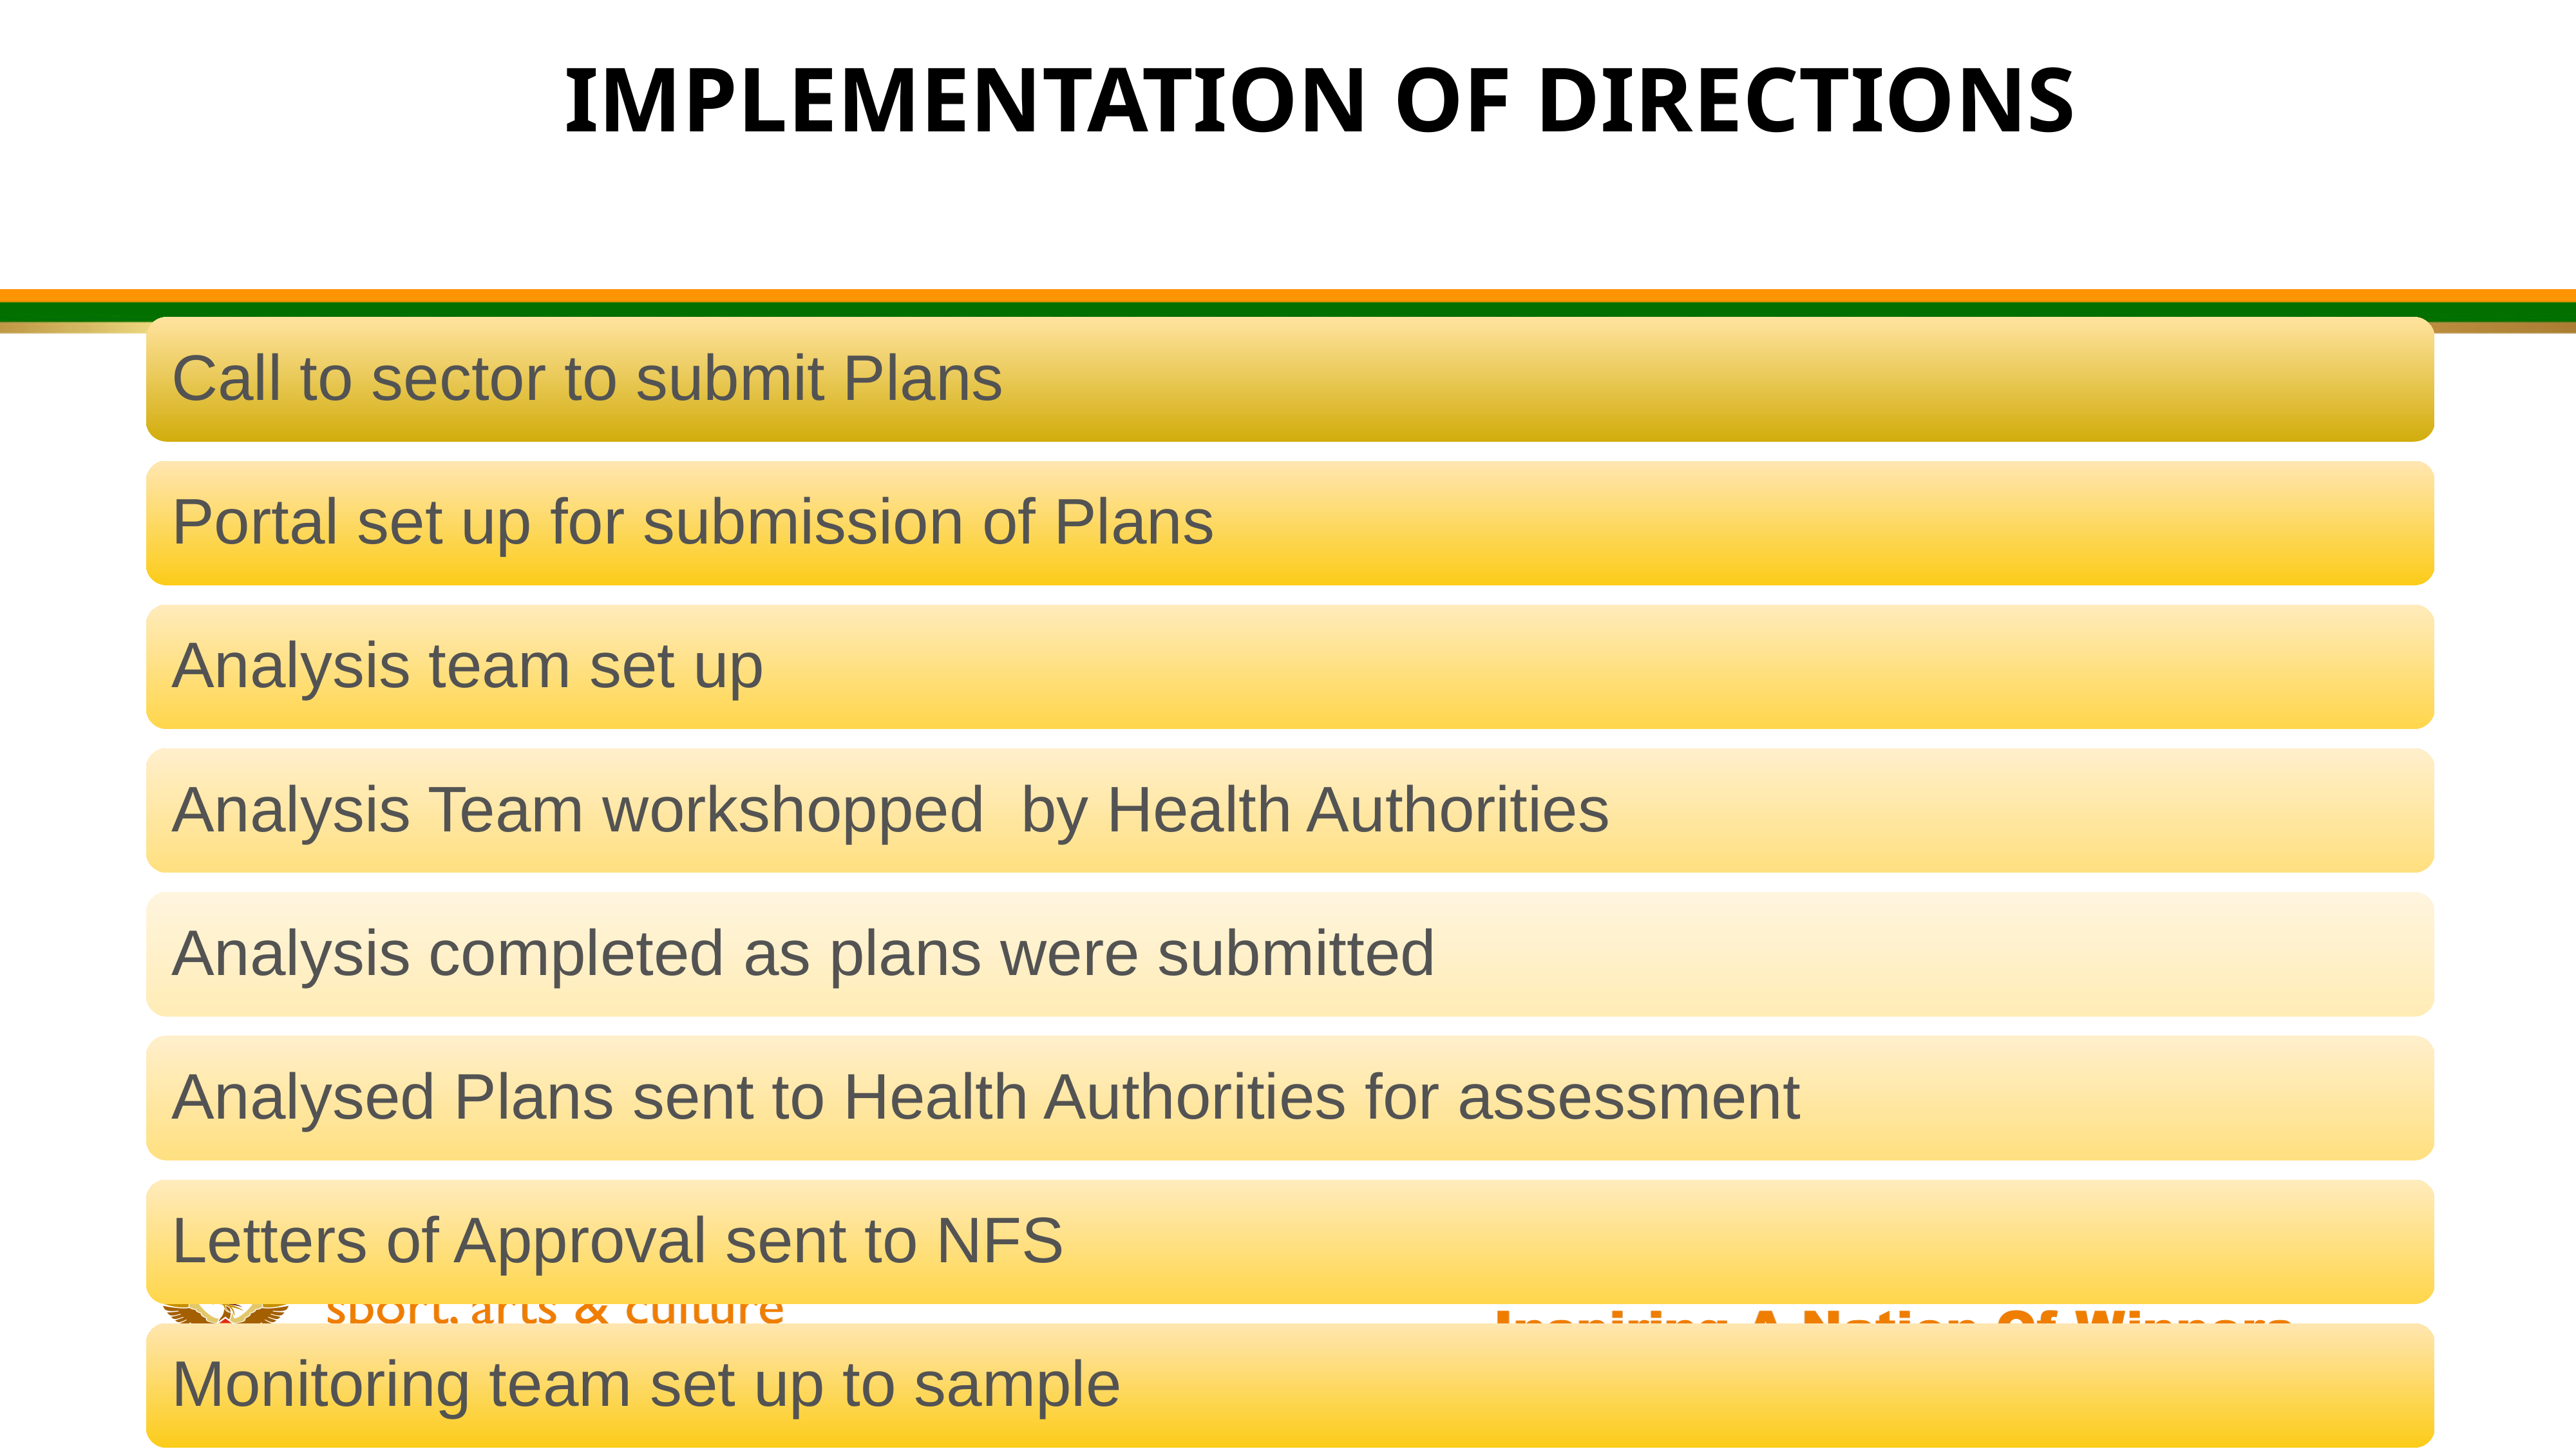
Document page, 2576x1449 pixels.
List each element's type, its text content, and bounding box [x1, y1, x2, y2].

text_box IMPLEMENTATION OF DIRECTIONS [81, 37, 2576, 155]
picture [0, 289, 429, 339]
picture [2147, 289, 2576, 339]
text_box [146, 316, 2435, 1449]
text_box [429, 151, 2147, 316]
